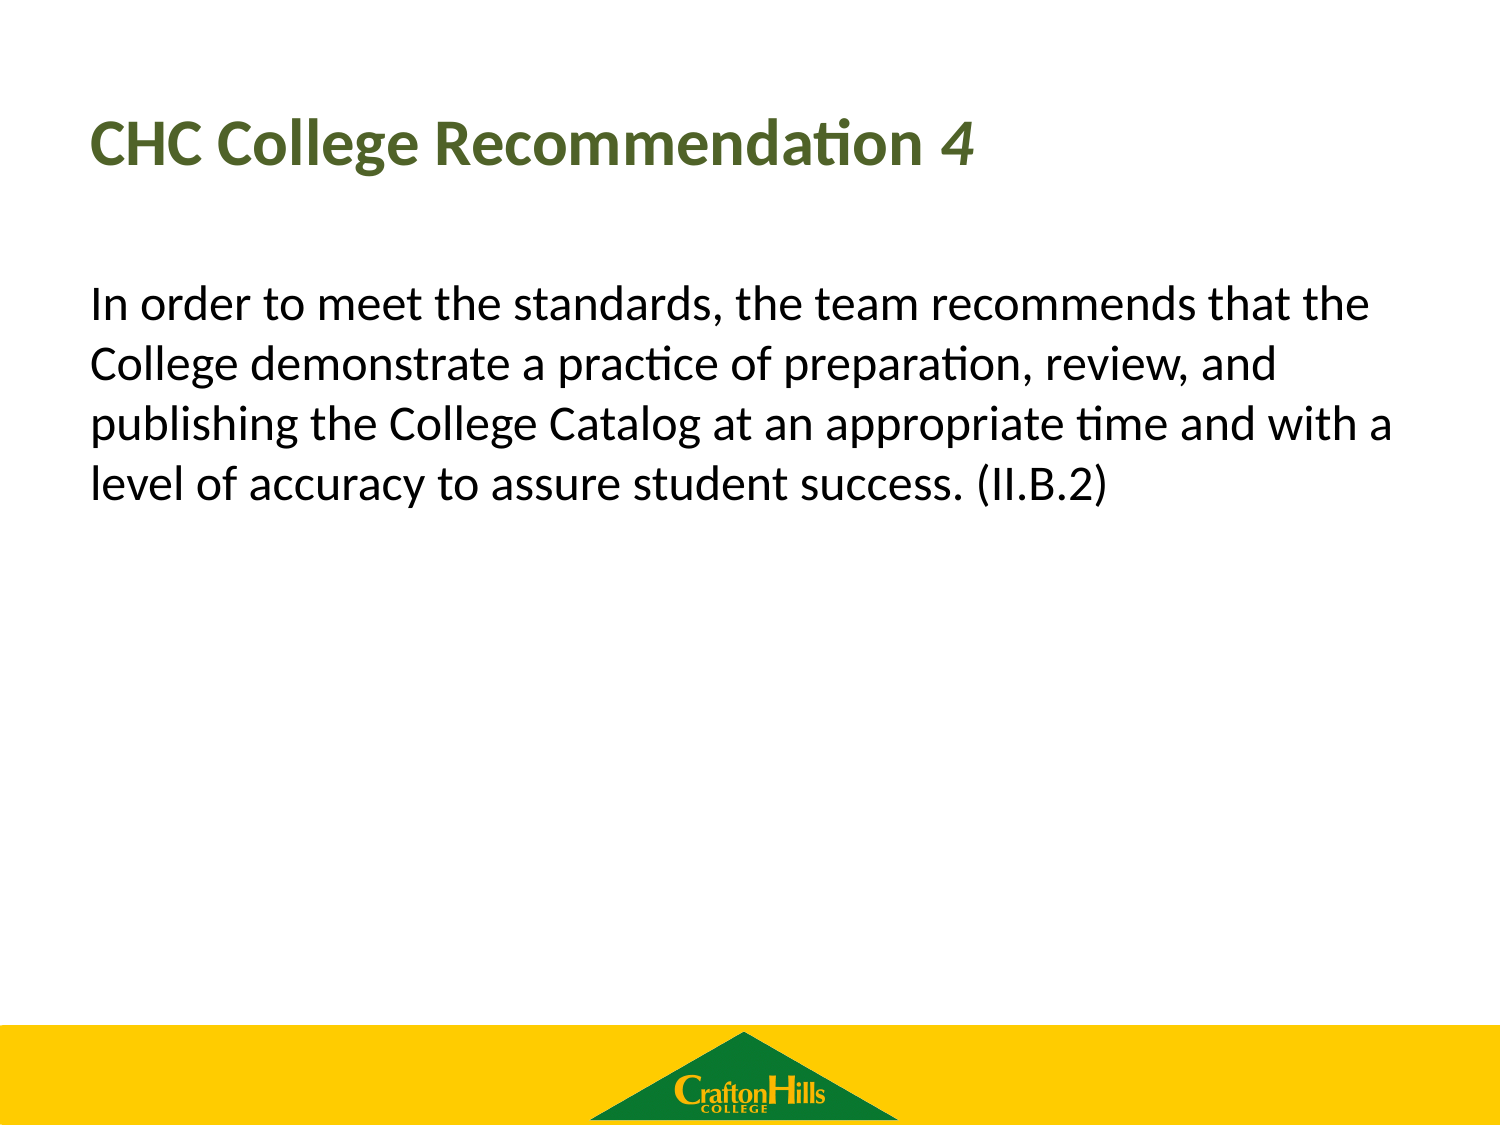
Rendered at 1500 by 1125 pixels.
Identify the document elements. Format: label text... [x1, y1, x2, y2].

list In order to meet the standards, the team recommends that the College demonstrate a practice of preparation, review, and publishing the College Catalog at an appropriate time and with a level of accuracy to assure student success. (II.B.2) [75, 262, 1425, 1005]
title CHC College Recommendation 4 [75, 45, 1425, 233]
picture [587, 1005, 900, 1121]
